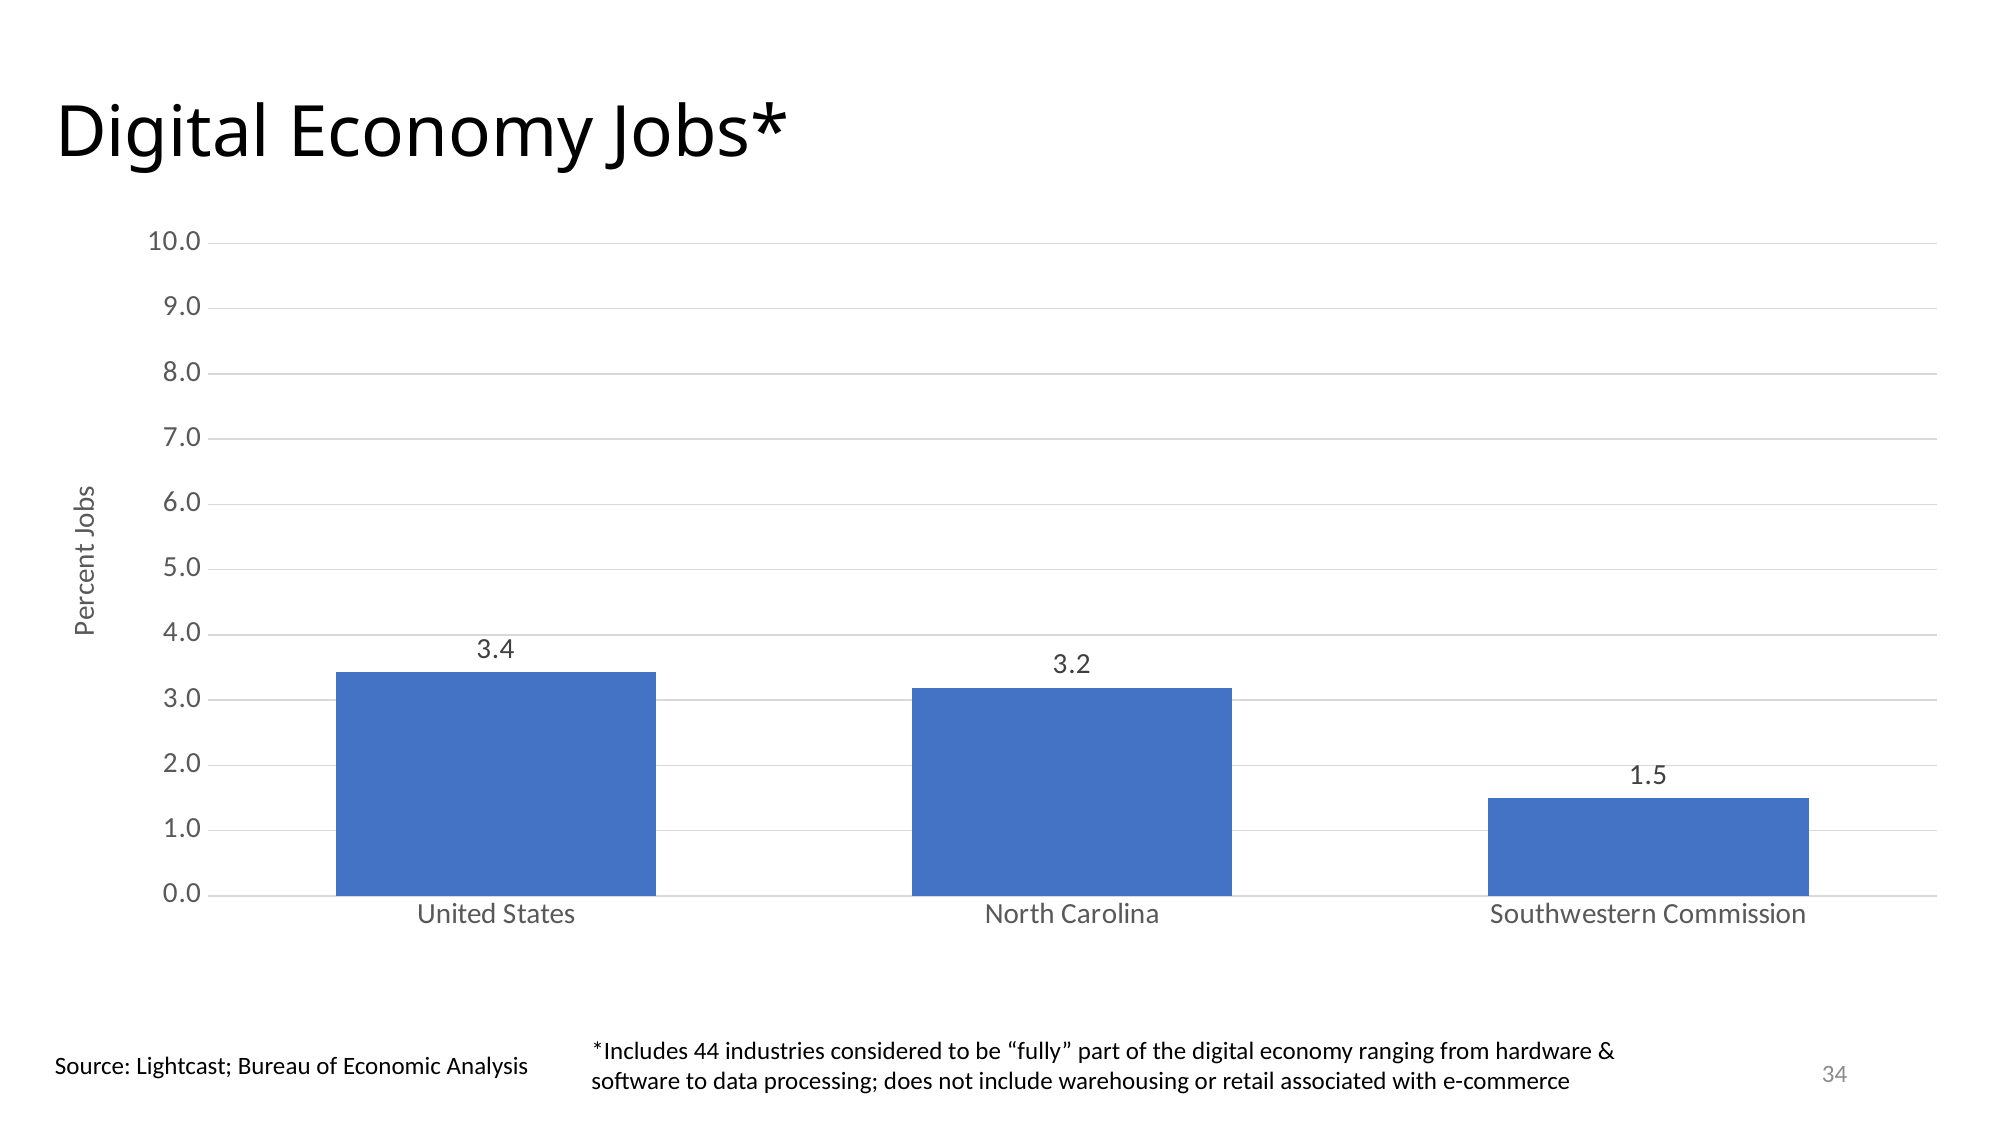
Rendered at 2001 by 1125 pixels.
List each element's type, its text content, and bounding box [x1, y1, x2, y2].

title Digital Economy Jobs* [40, 51, 1955, 214]
text_box Source: Lightcast; Bureau of Economic Analysis [40, 1042, 546, 1088]
slide_number 34 [1412, 1042, 1863, 1103]
chart [40, 214, 1960, 1026]
text_box *Includes 44 industries considered to be “fully” part of the digital economy ranging from hardware & software to data processing; does not include warehousing or retail associated with e-commerce [576, 1026, 1638, 1102]
